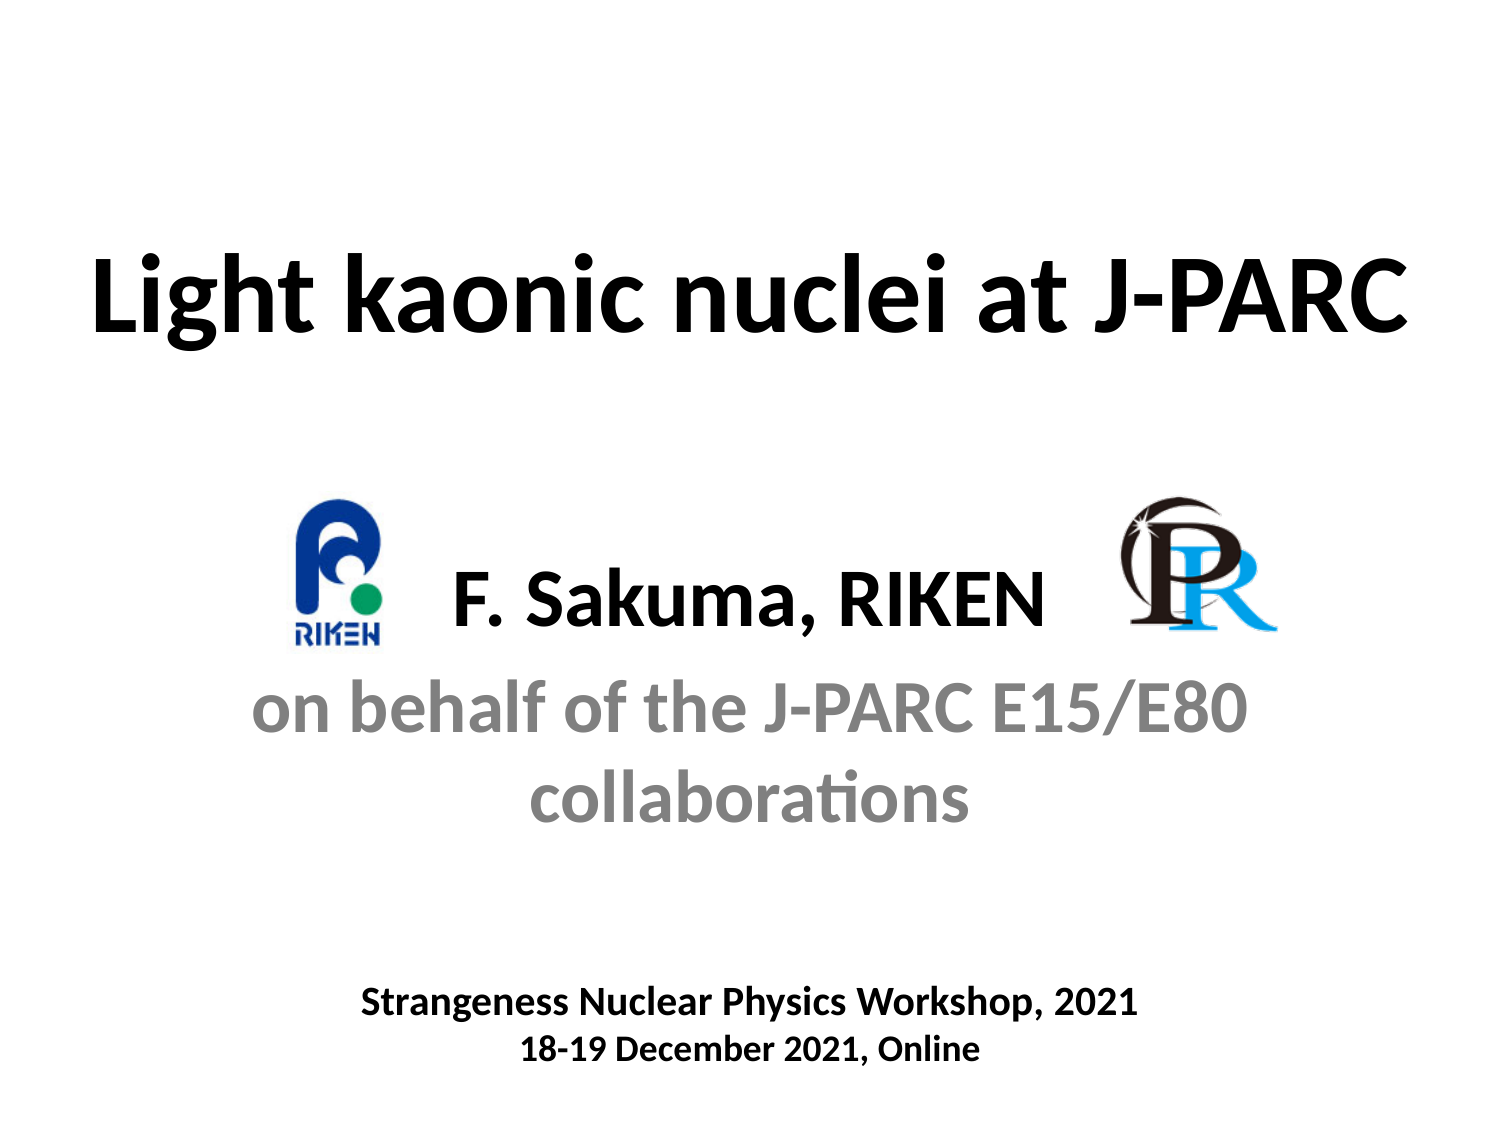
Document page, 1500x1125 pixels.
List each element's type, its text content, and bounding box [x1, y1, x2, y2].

text_box Strangeness Nuclear Physics Workshop, 2021 18-19 December 2021, Online [76, 966, 1424, 1076]
title Light kaonic nuclei at J-PARC [41, 54, 1459, 521]
subtitle F. Sakuma, RIKEN on behalf of the J-PARC E15/E80 collaborations [148, 535, 1353, 823]
picture [1108, 491, 1286, 641]
picture [265, 491, 403, 654]
